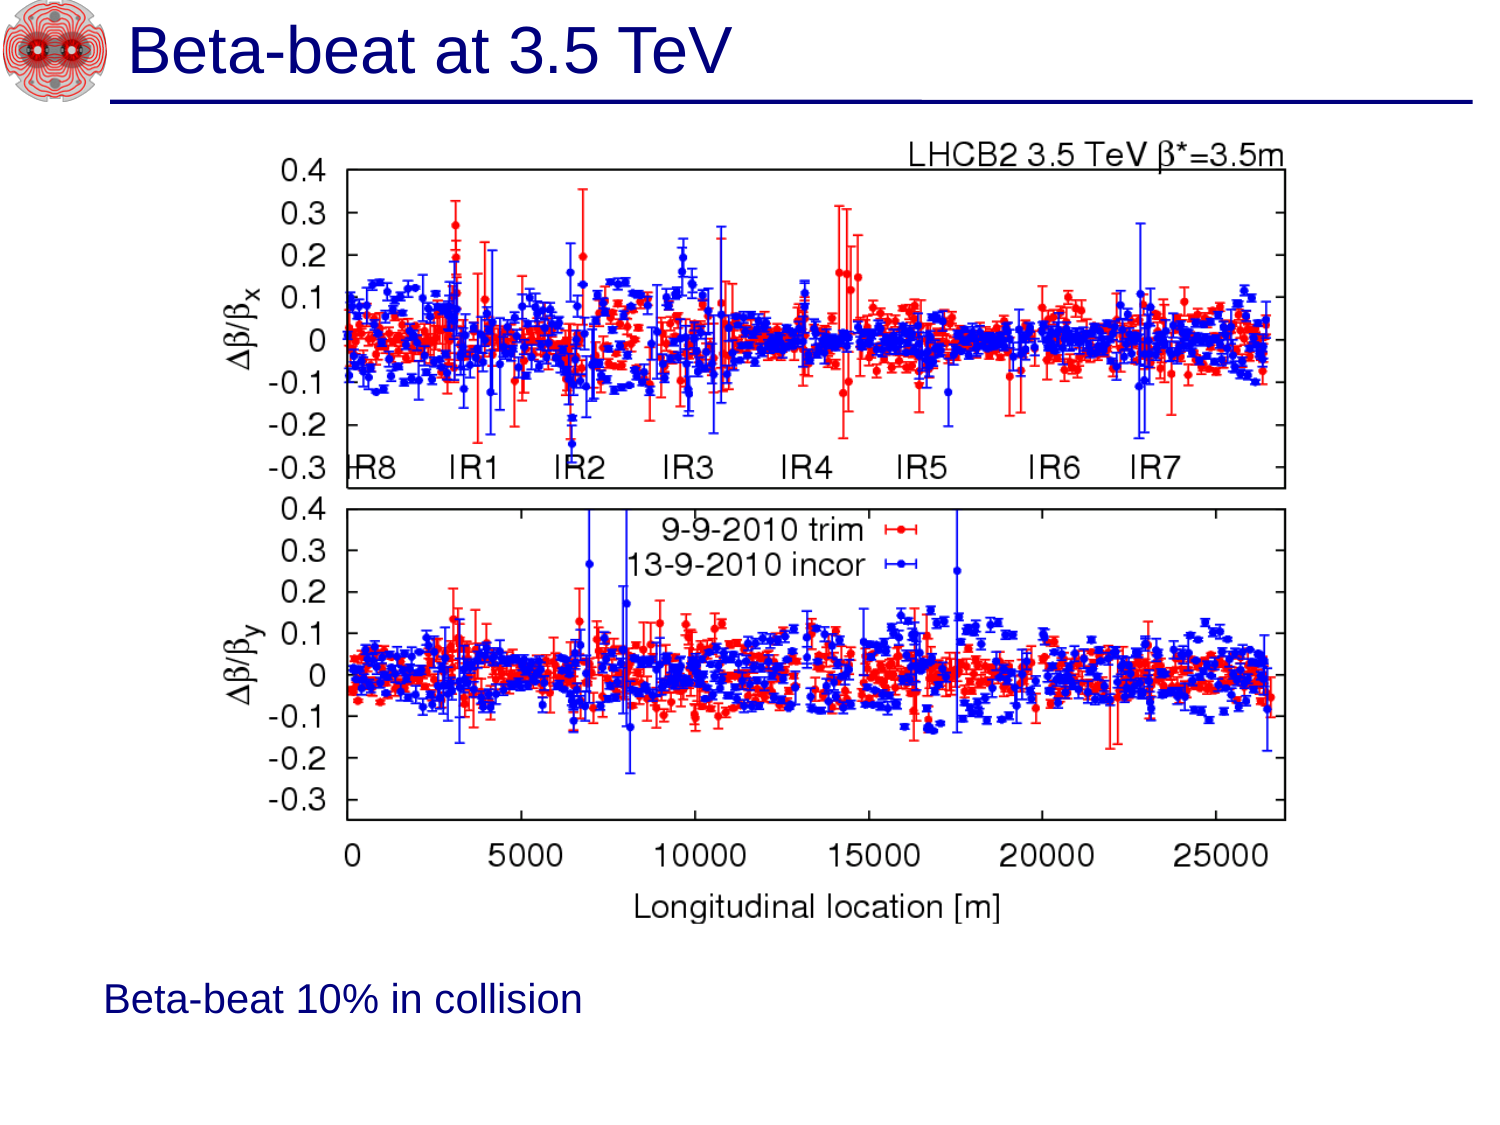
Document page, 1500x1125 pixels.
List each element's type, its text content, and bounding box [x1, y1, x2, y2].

title Beta-beat at 3.5 TeV [111, 3, 1463, 91]
picture [0, 0, 108, 103]
text_box Beta-beat 10% in collision [88, 964, 1317, 1029]
picture [206, 136, 1326, 925]
